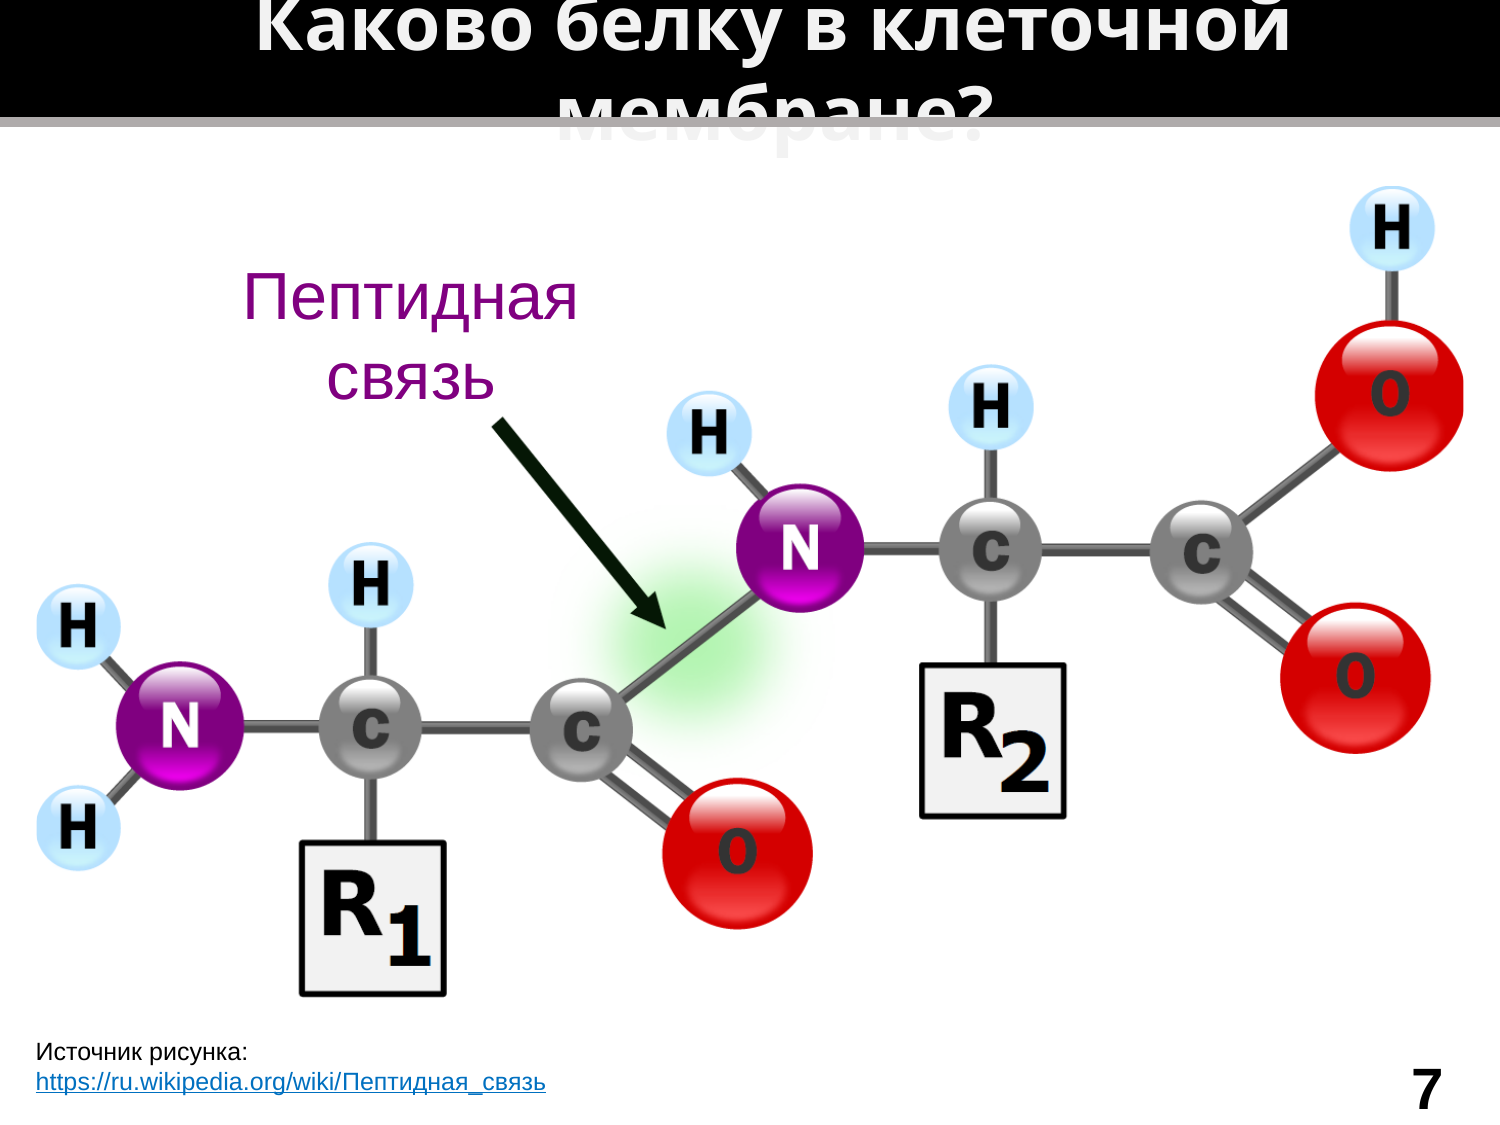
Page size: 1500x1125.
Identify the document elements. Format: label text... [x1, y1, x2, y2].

text_box 7 [1368, 1043, 1487, 1125]
text_box Каково белку в клеточной мембране? [99, 20, 1450, 105]
picture [36, 186, 1464, 1003]
text_box [0, 0, 1500, 117]
text_box Источник рисунка: https://ru.wikipedia.org/wiki/Пептидная_связь [20, 1028, 813, 1104]
